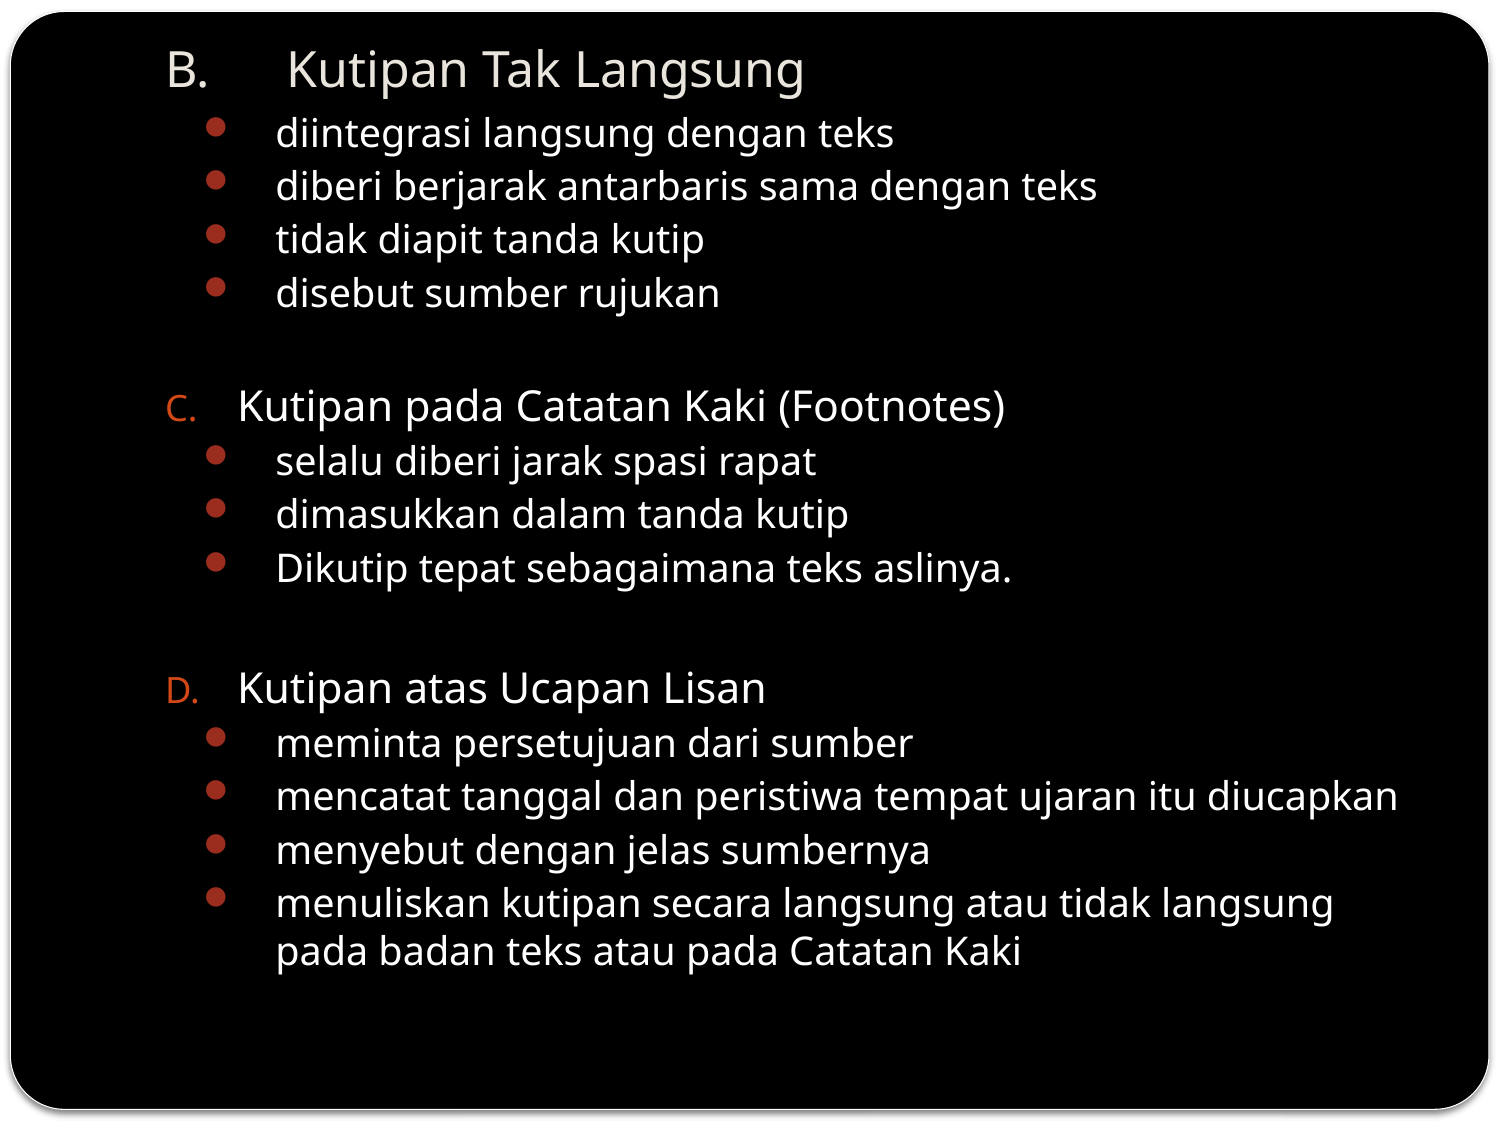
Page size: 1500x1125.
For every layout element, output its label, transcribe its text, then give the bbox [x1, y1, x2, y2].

title Kutipan Tak Langsung [149, 44, 1426, 99]
list diintegrasi langsung dengan teks diberi berjarak antarbaris sama dengan teks tidak diapit tanda kutip disebut sumber rujukan Kutipan pada Catatan Kaki (Footnotes) selalu diberi jarak spasi rapat dimasukkan dalam tanda kutip Dikutip tepat sebagaimana teks aslinya. Kutipan atas Ucapan Lisan meminta persetujuan dari sumber mencatat tanggal dan peristiwa tempat ujaran itu diucapkan menyebut dengan jelas sumbernya menuliskan kutipan secara langsung atau tidak langsung pada badan teks atau pada Catatan Kaki [149, 99, 1426, 988]
